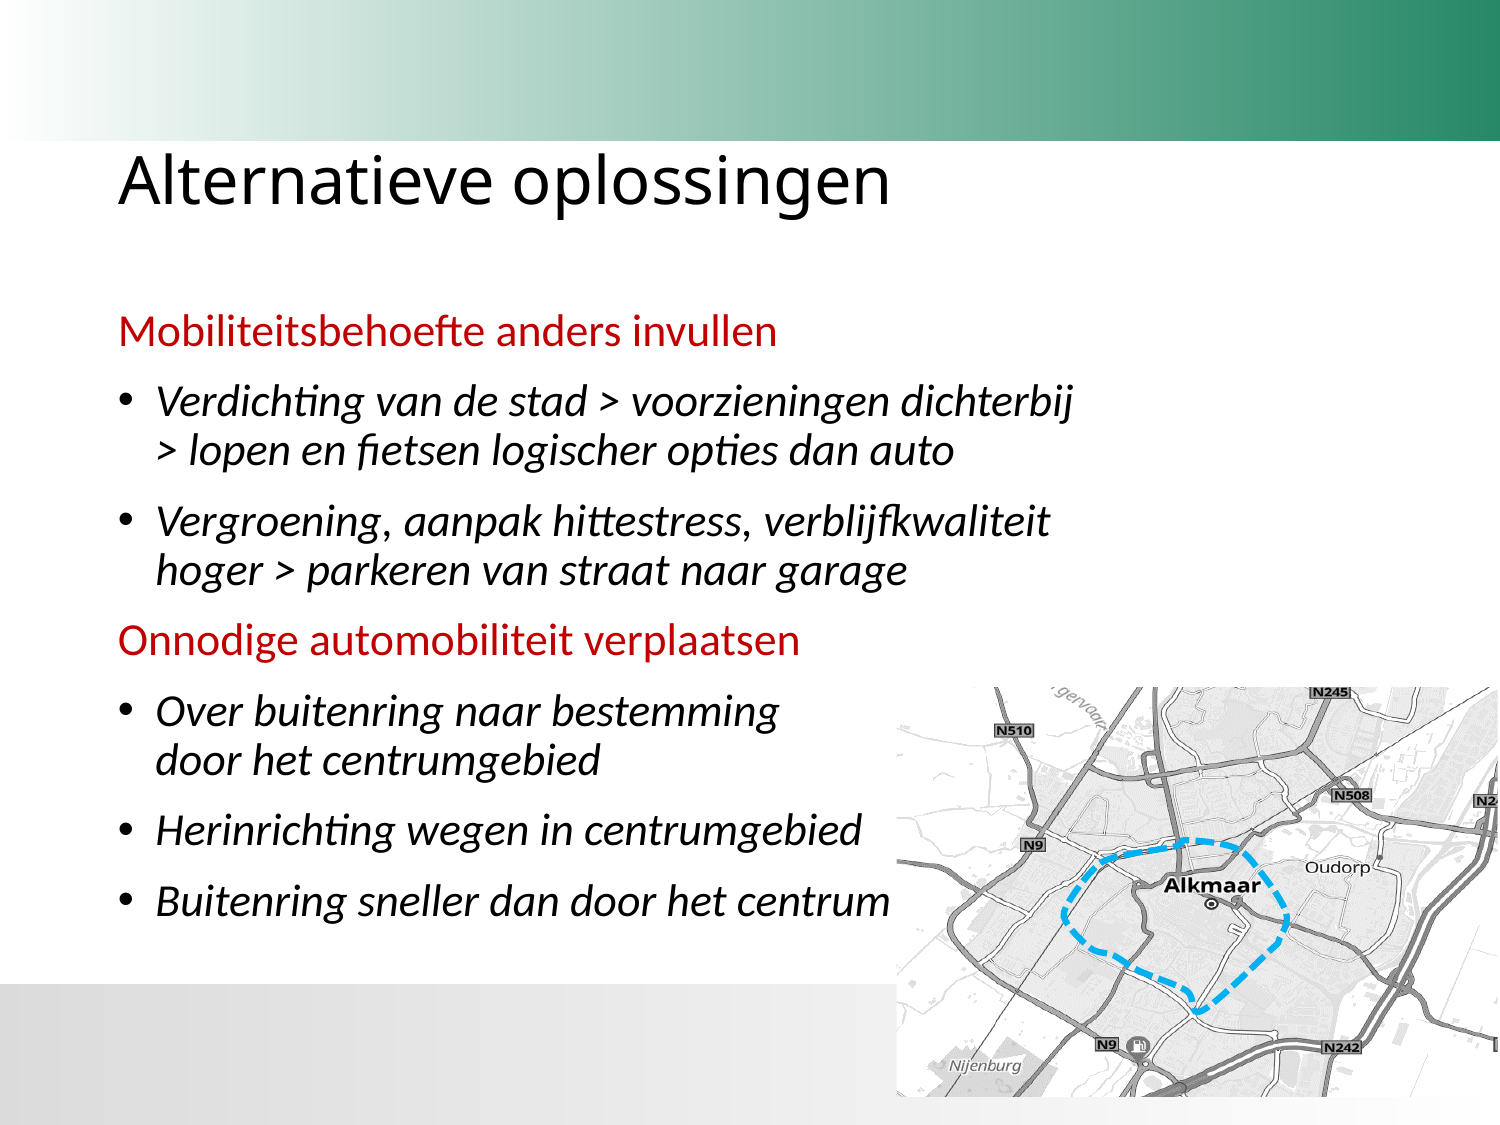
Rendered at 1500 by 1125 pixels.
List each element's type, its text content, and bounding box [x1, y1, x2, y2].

text_box Mobiliteitsbehoefte anders invullen Verdichting van de stad > voorzieningen dichterbij > lopen en fietsen logischer opties dan auto Vergroening, aanpak hittestress, verblijfkwaliteit hoger > parkeren van straat naar garage Onnodige automobiliteit verplaatsen Over buitenring naar bestemming i.p.v. door het centrumgebied Herinrichting wegen in centrumgebied Buitenring sneller dan door het centrum [103, 299, 1100, 955]
title Alternatieve oplossingen [103, 112, 1397, 253]
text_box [896, 687, 1498, 1097]
